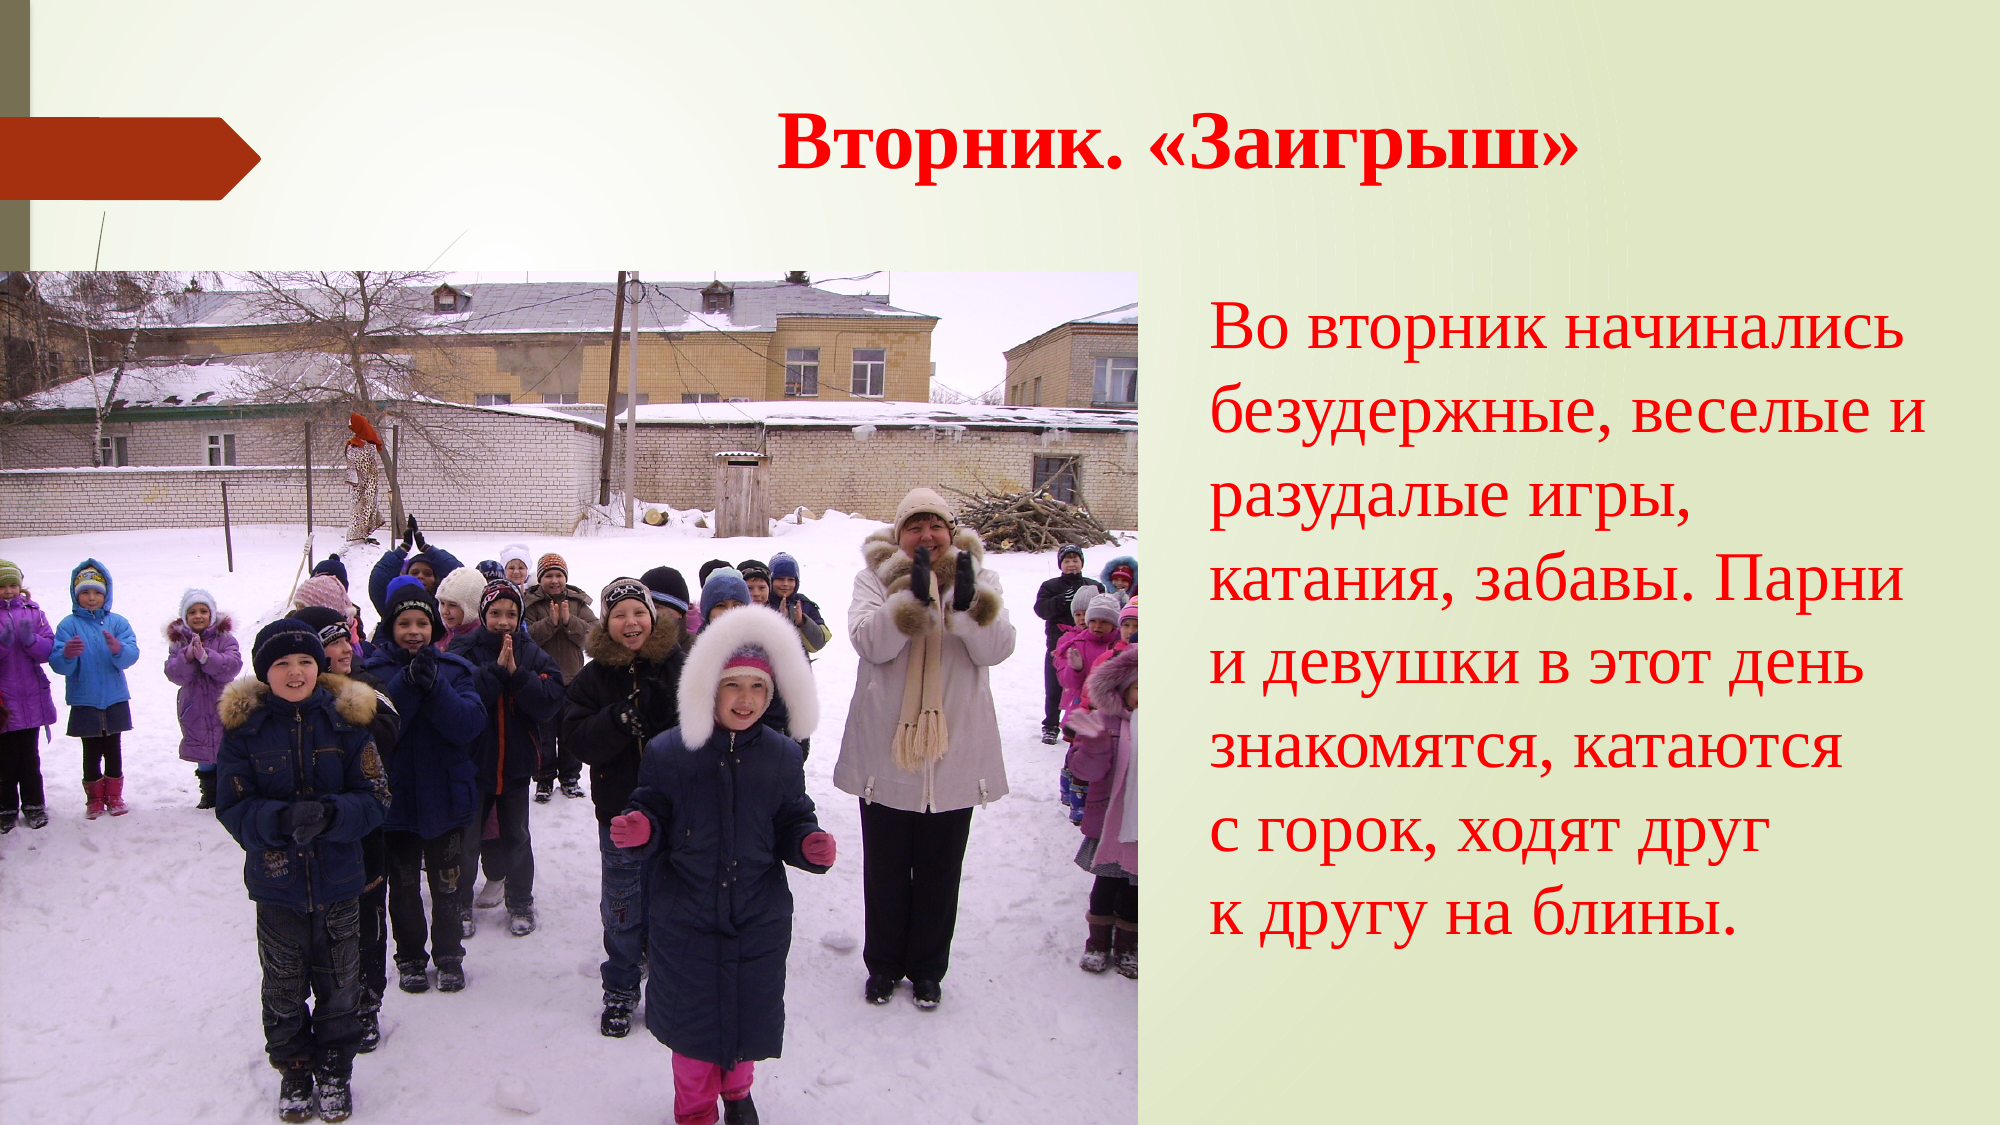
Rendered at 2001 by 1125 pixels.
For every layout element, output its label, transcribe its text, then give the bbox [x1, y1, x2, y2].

picture [0, 271, 1138, 1125]
title Вторник. «Заигрыш» [432, 77, 1929, 250]
list Во вторник начинались безудержные, веселые и разудалые игры, катания, забавы. Парни и девушки в этот день знакомятся, катаются с горок, ходят друг к другу на блины. [1194, 271, 1970, 1074]
